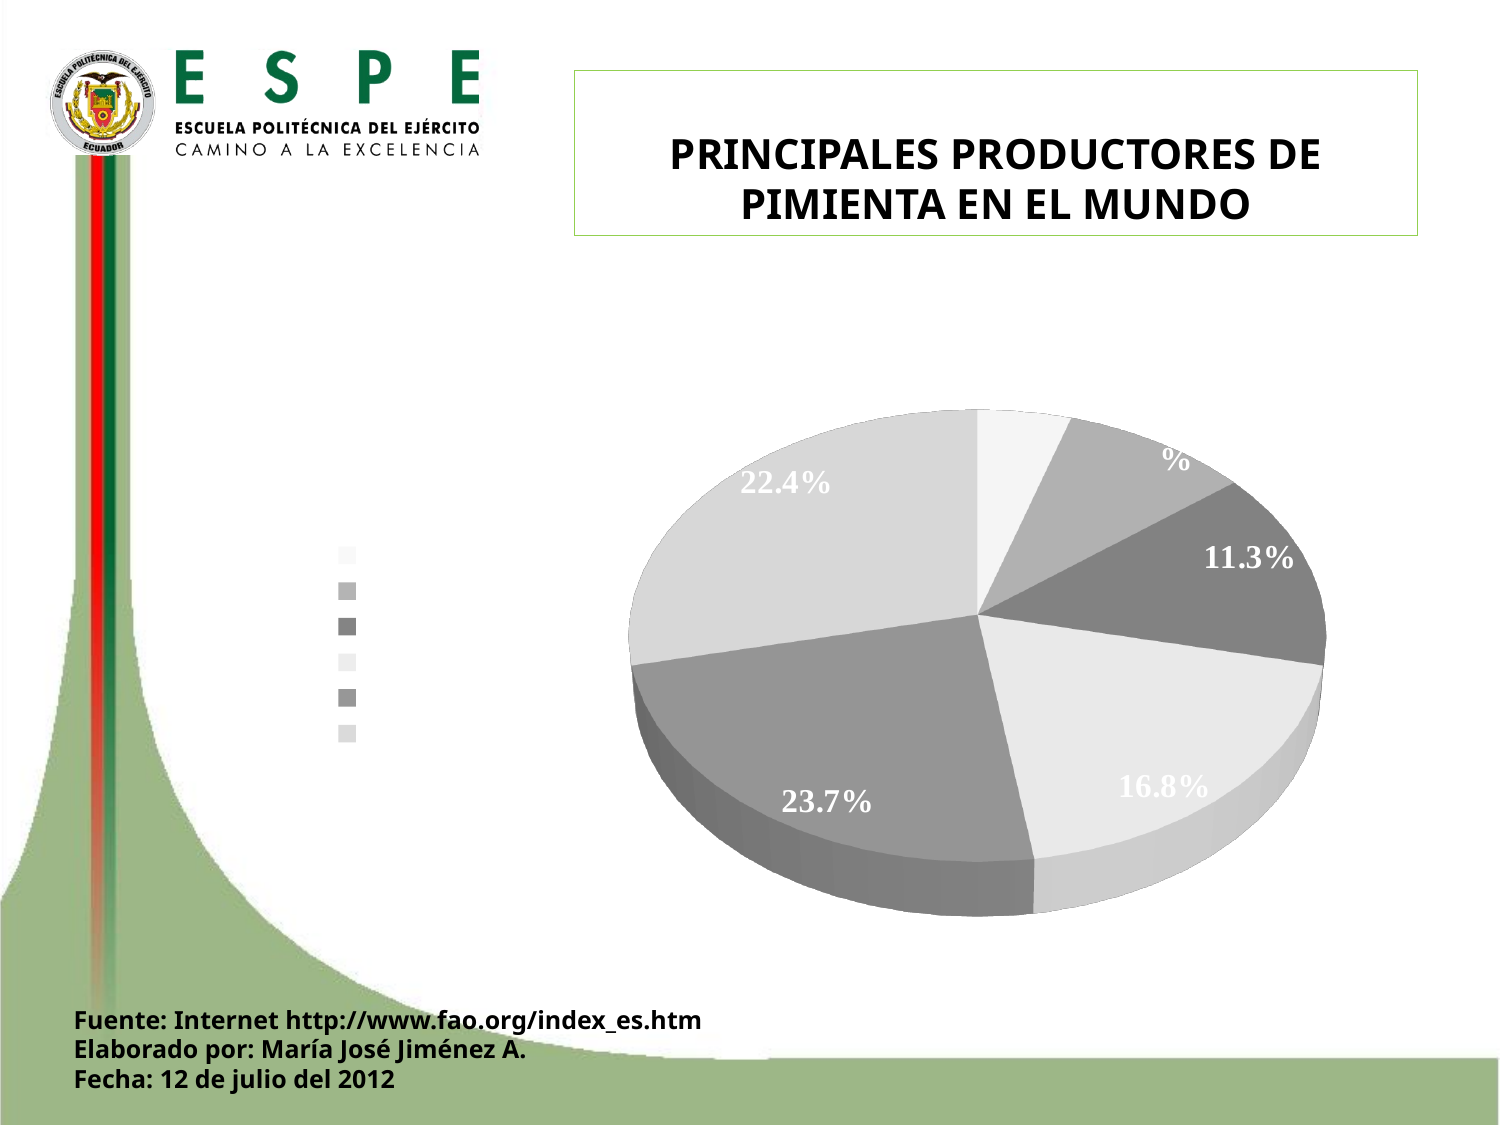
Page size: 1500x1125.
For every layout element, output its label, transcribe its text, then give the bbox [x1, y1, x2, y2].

chart [316, 327, 1383, 962]
text_box PRINCIPALES PRODUCTORES DE PIMIENTA EN EL MUNDO [574, 70, 1418, 236]
picture [0, 0, 1500, 1125]
text_box Fuente: Internet http://www.fao.org/index_es.htm Elaborado por: María José Jiménez A. Fecha: 12 de julio del 2012 [58, 996, 821, 1102]
